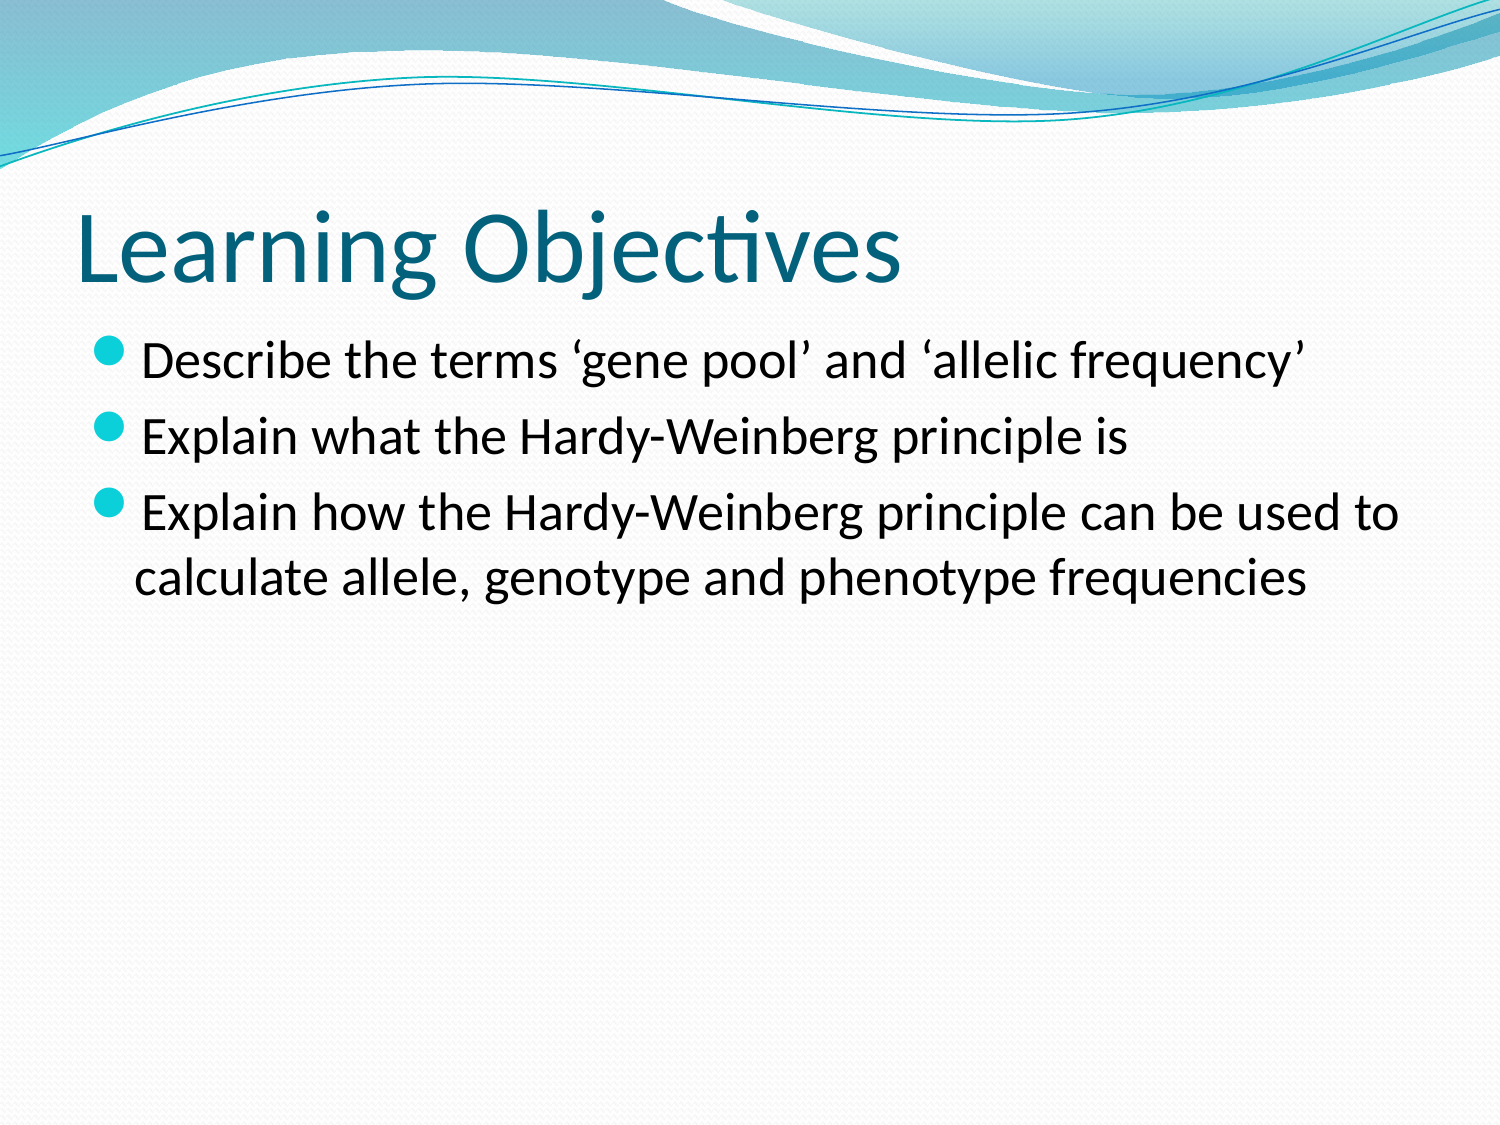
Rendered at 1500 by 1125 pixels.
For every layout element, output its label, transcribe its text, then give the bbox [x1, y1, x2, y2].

title Learning Objectives [75, 115, 1425, 303]
list Describe the terms ‘gene pool’ and ‘allelic frequency’ Explain what the Hardy-Weinberg principle is Explain how the Hardy-Weinberg principle can be used to calculate allele, genotype and phenotype frequencies [75, 317, 1425, 1038]
